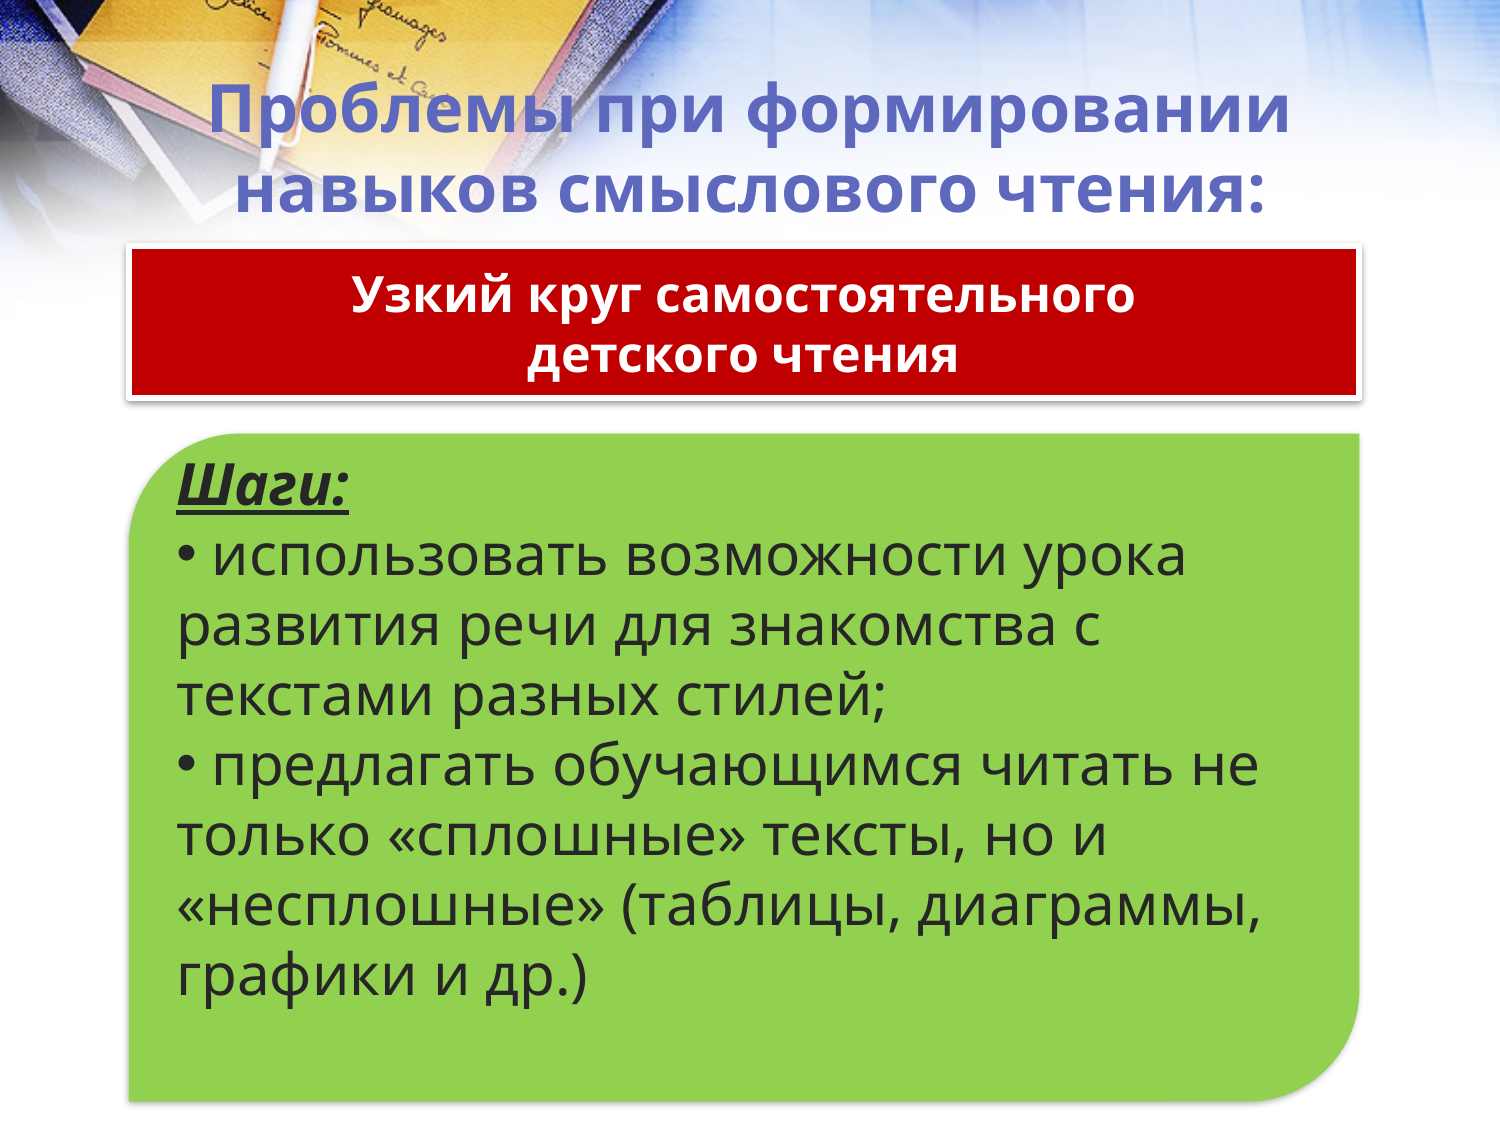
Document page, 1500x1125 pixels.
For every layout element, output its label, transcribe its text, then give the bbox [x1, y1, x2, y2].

picture [0, 0, 1500, 1125]
text_box Узкий круг самостоятельного детского чтения [126, 243, 1362, 401]
text_box Шаги: использовать возможности урока развития речи для знакомства с текстами разных стилей; предлагать обучающимся читать не только «сплошные» тексты, но и «несплошные» (таблицы, диаграммы, графики и др.) [128, 433, 1360, 1102]
text_box Проблемы при формировании навыков смыслового чтения: [46, 58, 1454, 234]
